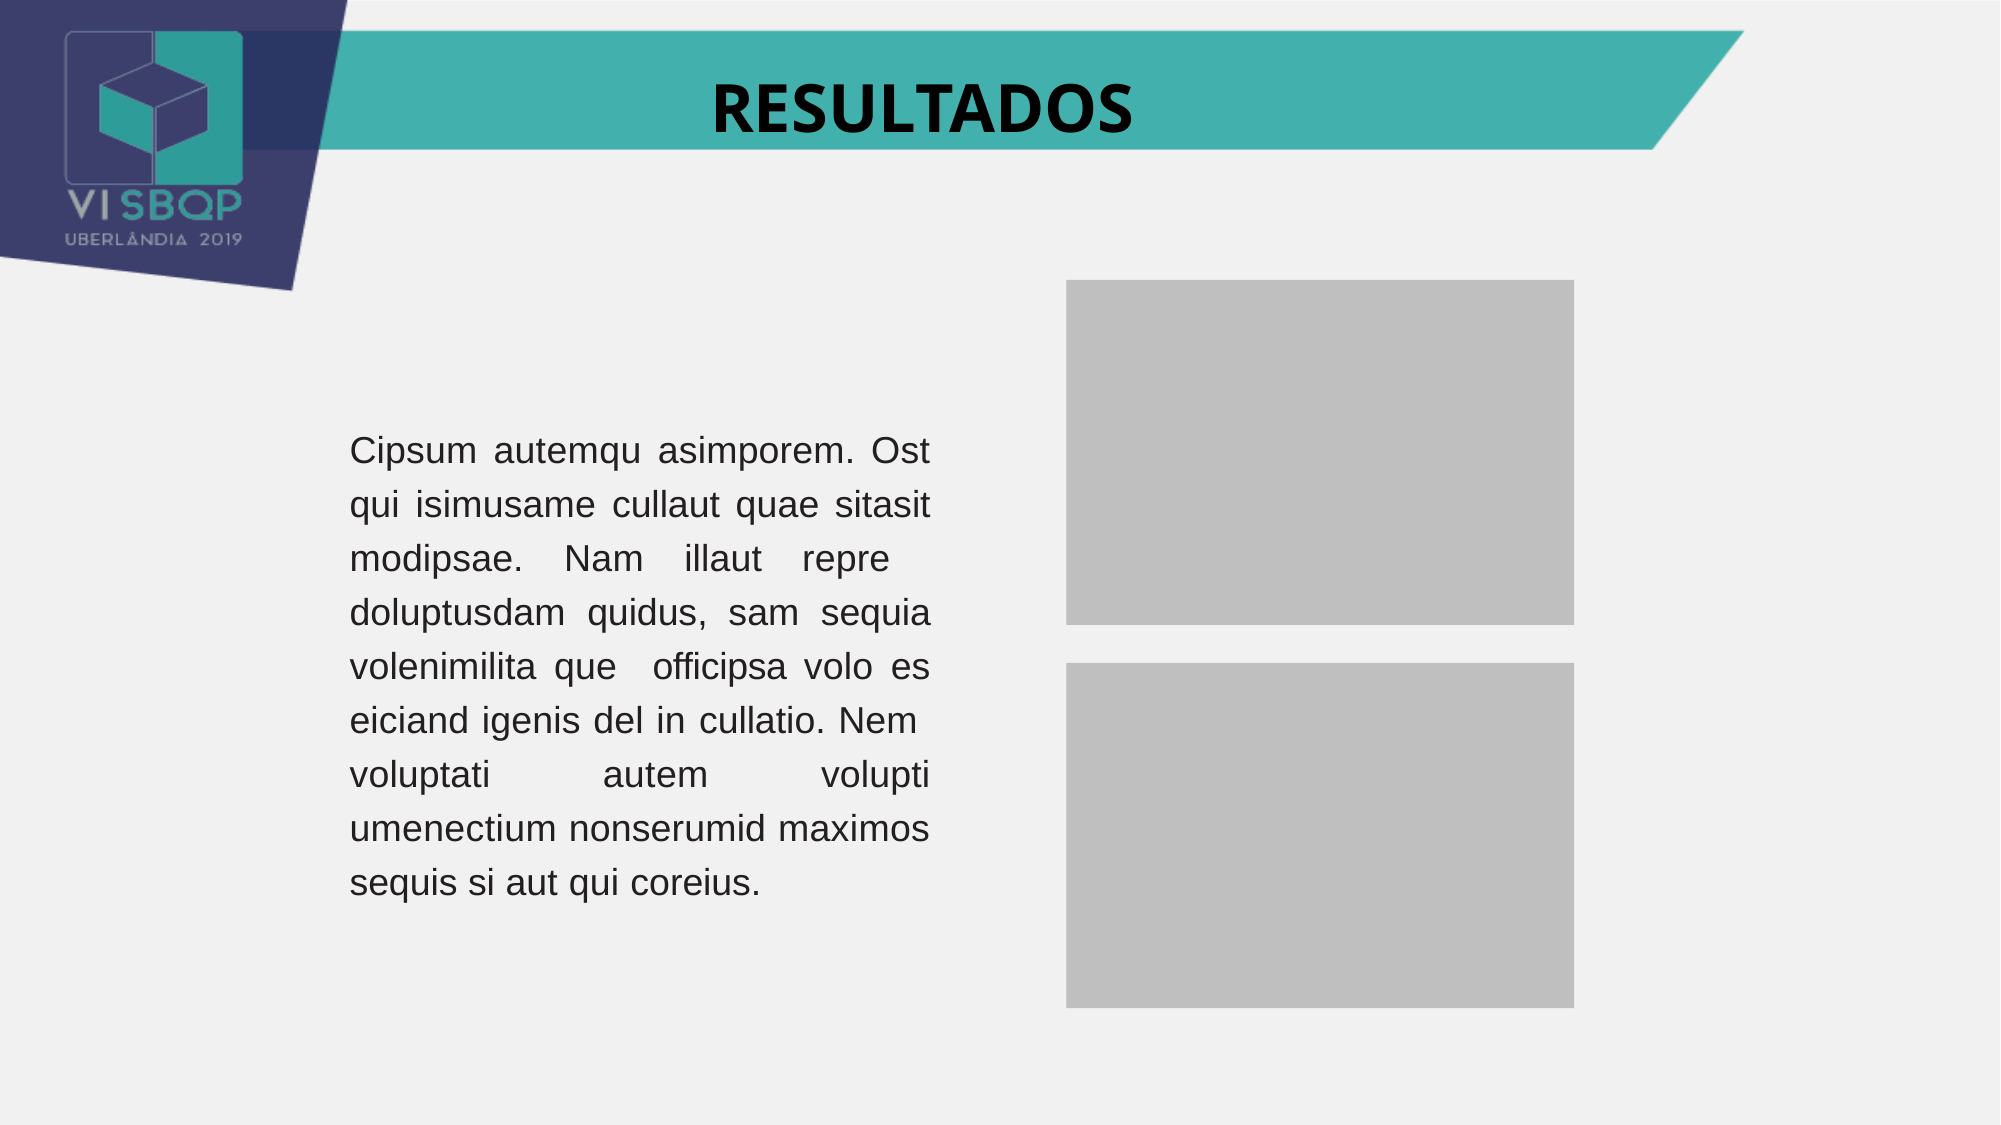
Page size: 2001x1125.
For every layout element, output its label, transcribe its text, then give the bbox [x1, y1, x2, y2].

text_box RESULTADOS [695, 58, 1150, 154]
text_box [1066, 662, 1575, 1009]
text_box [1066, 279, 1575, 625]
text_box Cipsum autemqu asimporem. Ost qui isimusame cullaut quae sitasit modipsae. Nam illaut repre doluptusdam quidus, sam sequia volenimilita que officipsa volo es eiciand igenis del in cullatio. Nem voluptati autem volupti umenectium nonserumid maximos sequis si aut qui coreius. [330, 410, 991, 911]
picture [0, 0, 2001, 1125]
